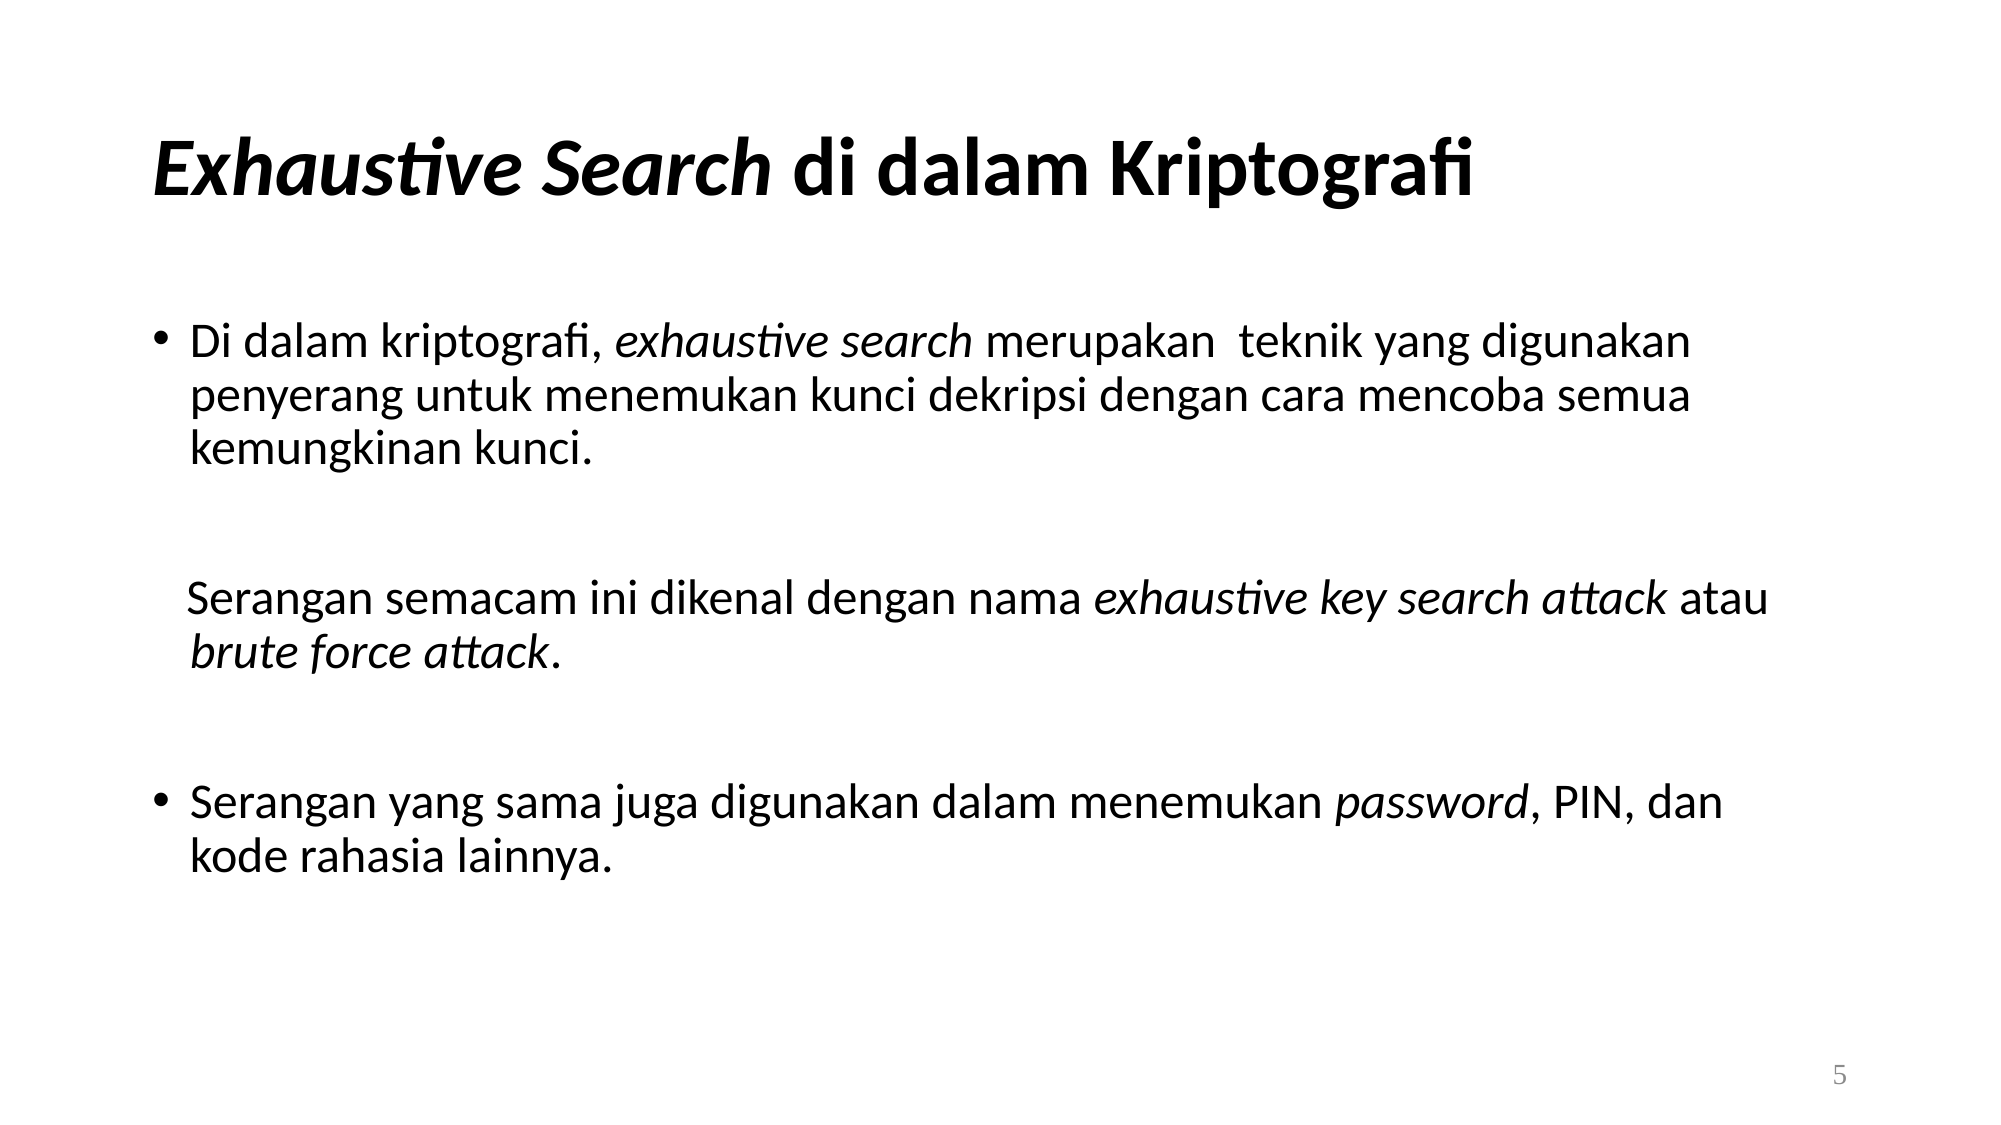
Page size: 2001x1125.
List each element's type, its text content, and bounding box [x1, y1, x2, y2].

list Di dalam kriptografi, exhaustive search merupakan teknik yang digunakan penyerang untuk menemukan kunci dekripsi dengan cara mencoba semua kemungkinan kunci. Serangan semacam ini dikenal dengan nama exhaustive key search attack atau brute force attack. Serangan yang sama juga digunakan dalam menemukan password, PIN, dan kode rahasia lainnya. [137, 306, 1820, 924]
slide_number 5 [1412, 1042, 1863, 1103]
title Exhaustive Search di dalam Kriptografi [137, 59, 1863, 278]
